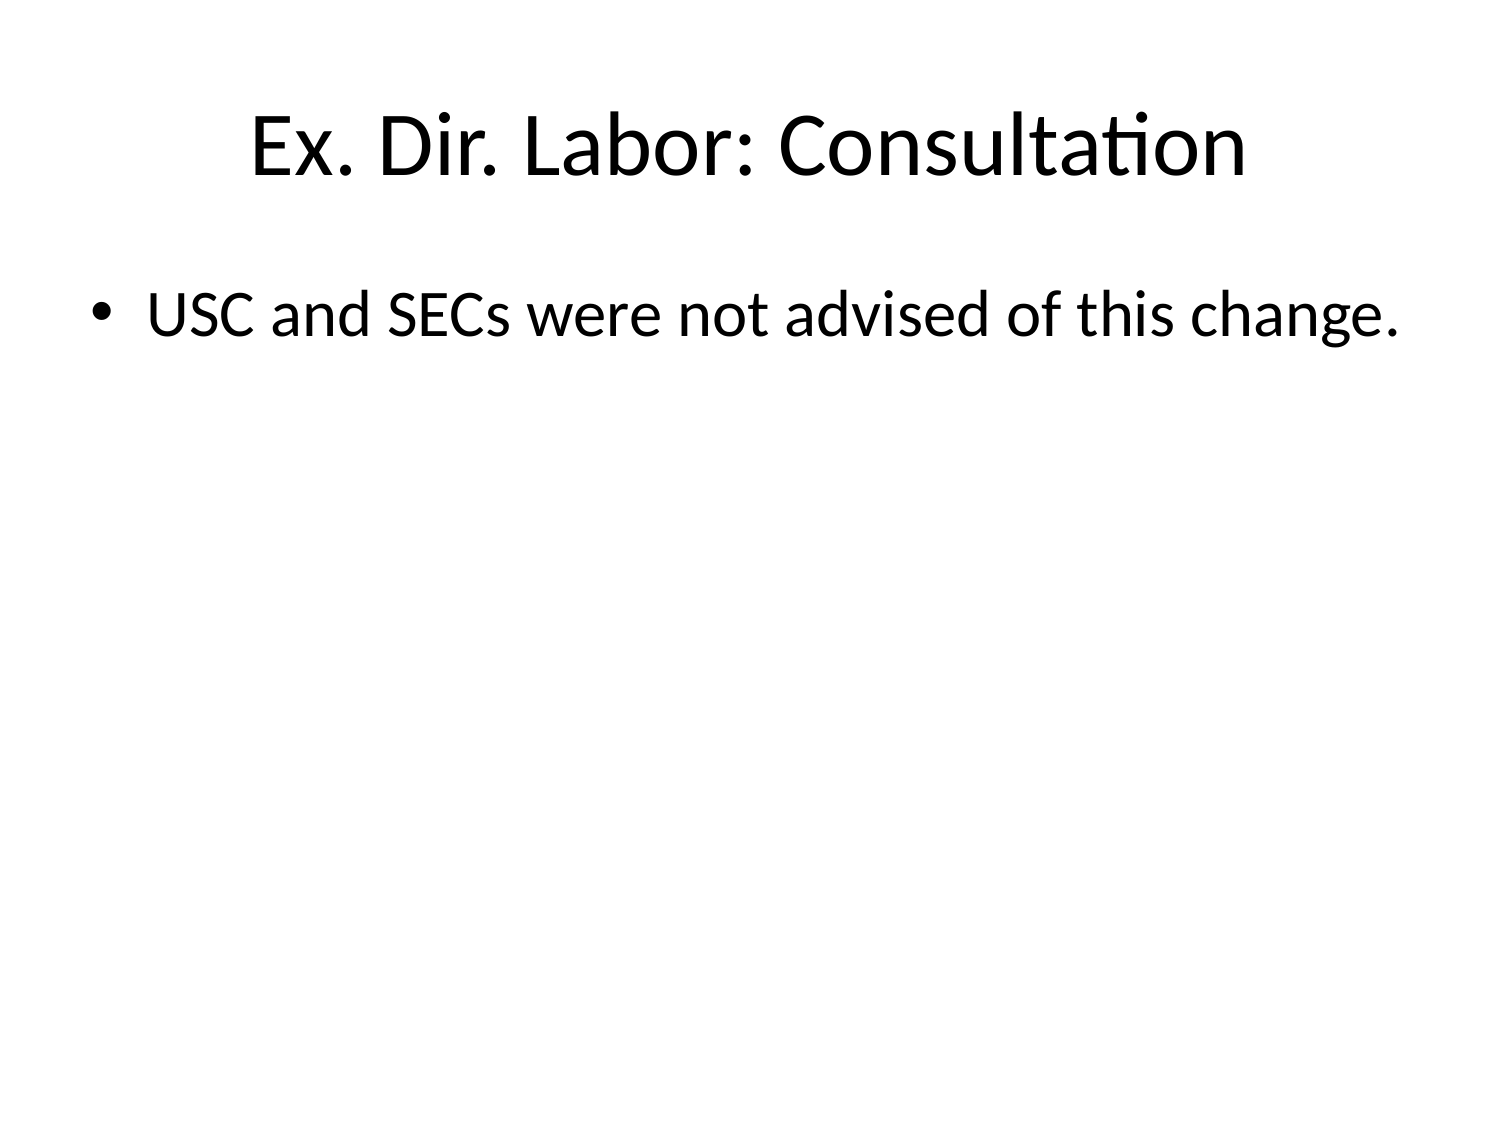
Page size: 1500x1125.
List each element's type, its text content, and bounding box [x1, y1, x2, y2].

list USC and SECs were not advised of this change. [75, 262, 1425, 1005]
title Ex. Dir. Labor: Consultation [75, 45, 1425, 233]
